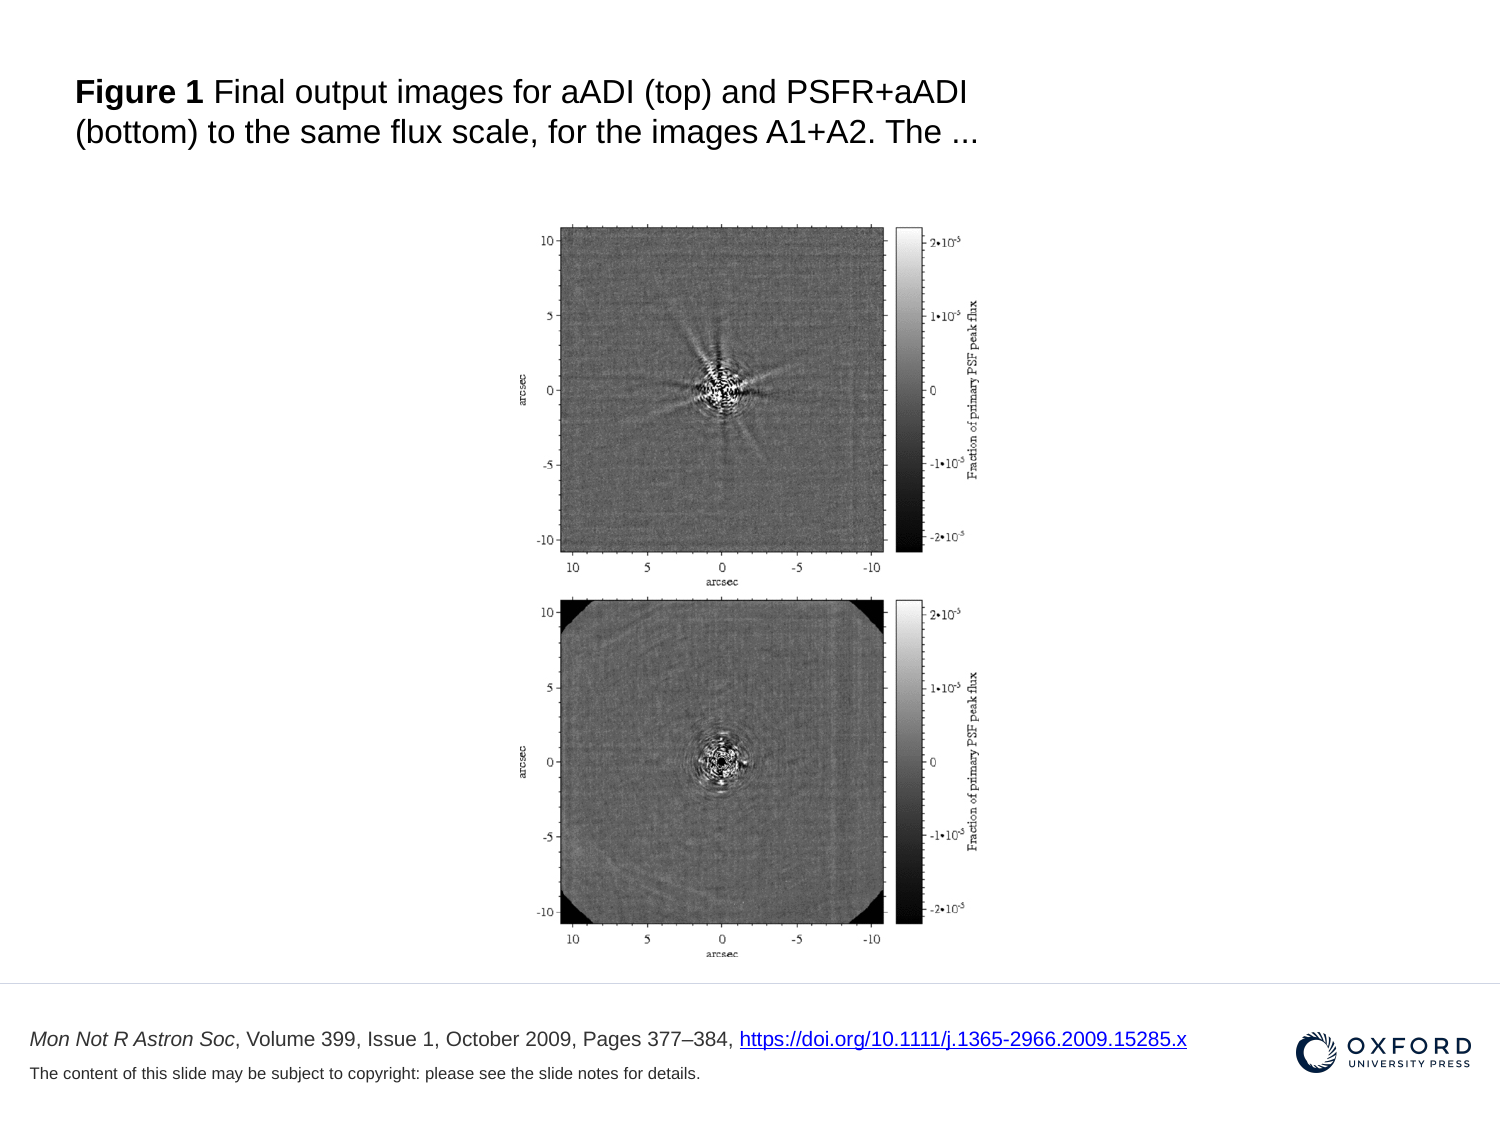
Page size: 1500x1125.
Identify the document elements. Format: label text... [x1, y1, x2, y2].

footer Mon Not R Astron Soc, Volume 399, Issue 1, October 2009, Pages 377–384, https://doi.org/10.1111/j.1365-2966.2009.15285.x The content of this slide may be subject to copyright: please see the slide notes for details. [0, 983, 1260, 1125]
picture [1296, 1032, 1471, 1073]
title Figure 1 Final output images for aADI (top) and PSFR+aADI (bottom) to the same flux scale, for the images A1+A2. The ... [75, 69, 1078, 171]
picture [520, 224, 979, 957]
